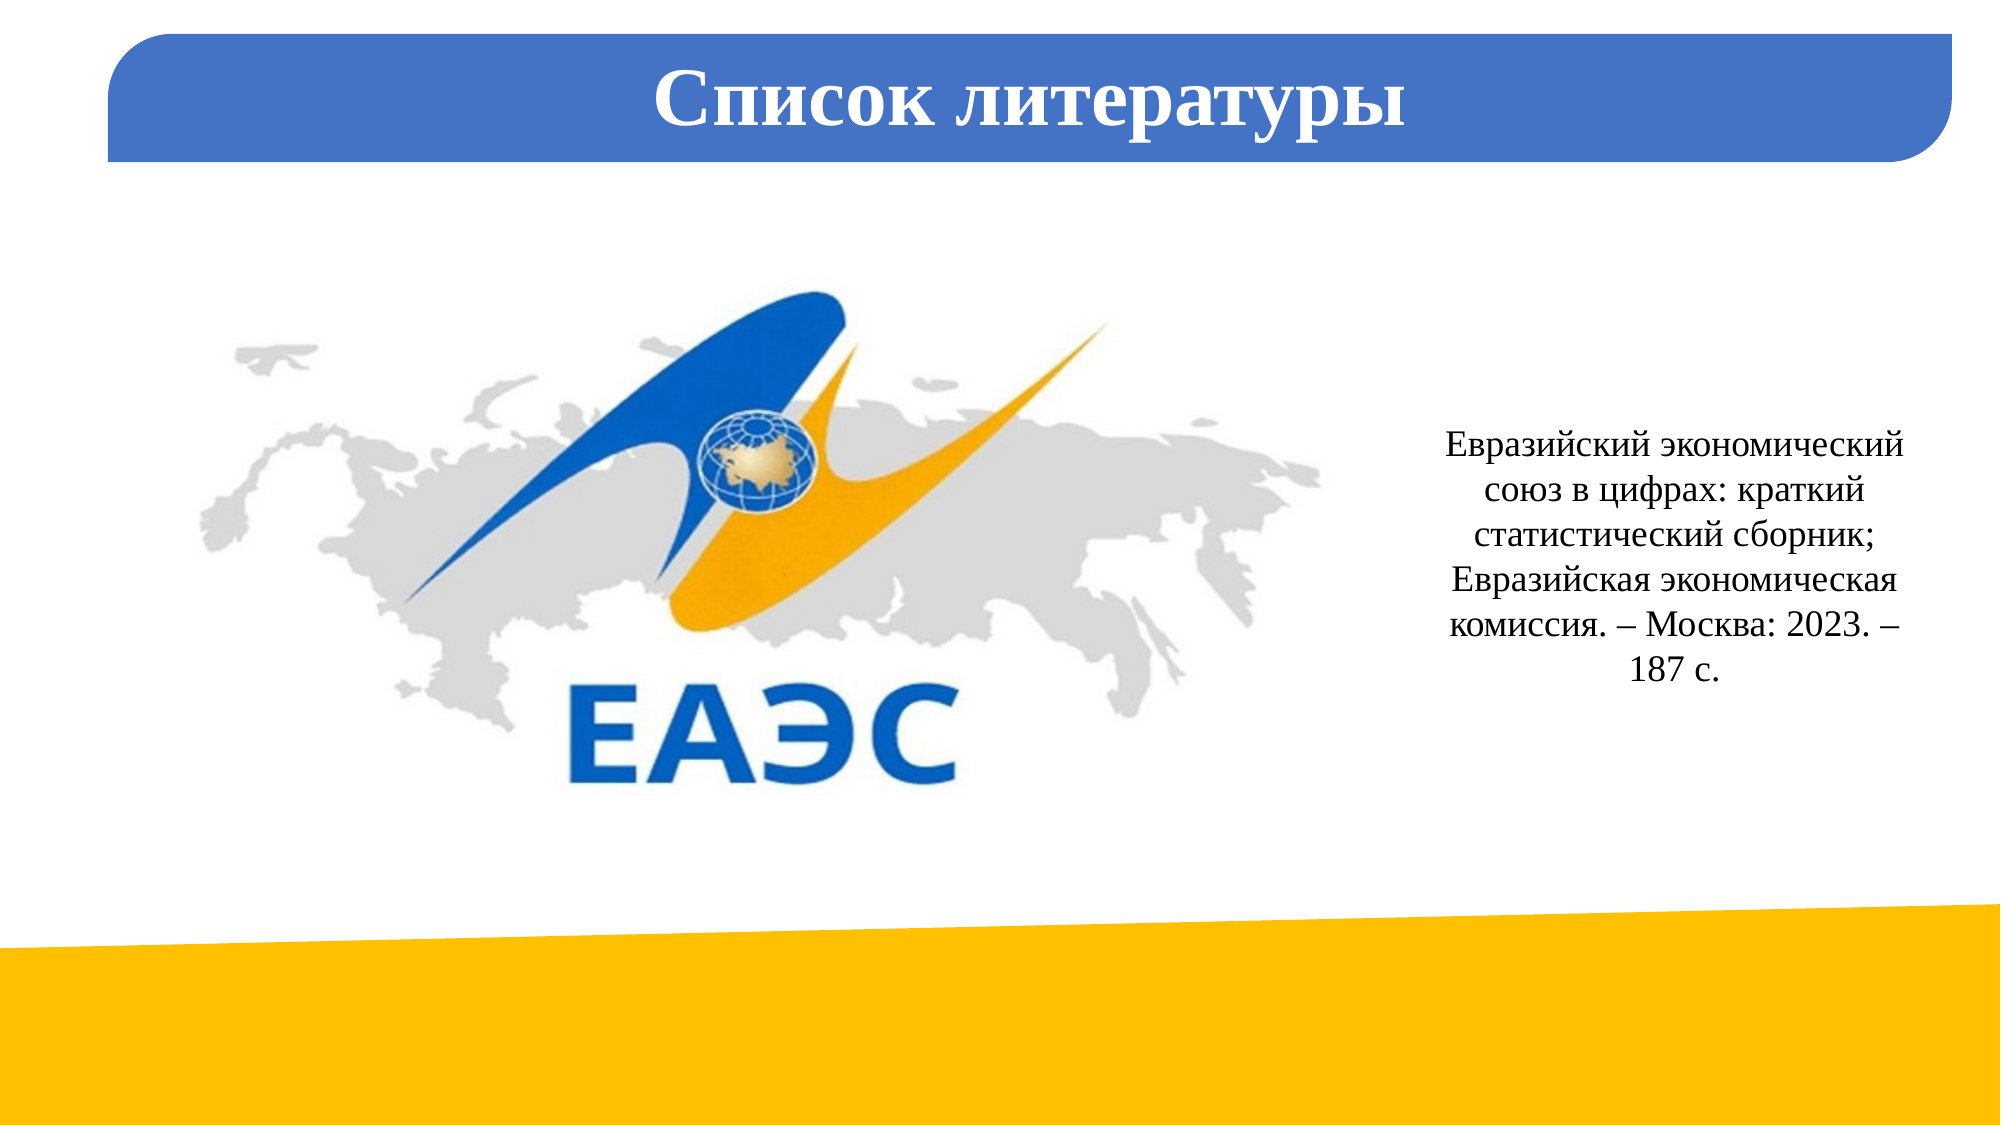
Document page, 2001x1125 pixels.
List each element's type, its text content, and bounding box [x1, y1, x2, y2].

picture [172, 226, 1355, 830]
text_box Список литературы [107, 33, 1952, 163]
text_box Евразийский экономический союз в цифрах: краткий статистический сборник; Евразийская экономическая комиссия. – Москва: 2023. – 187 с. [1416, 411, 1933, 697]
text_box [0, 904, 2000, 1125]
